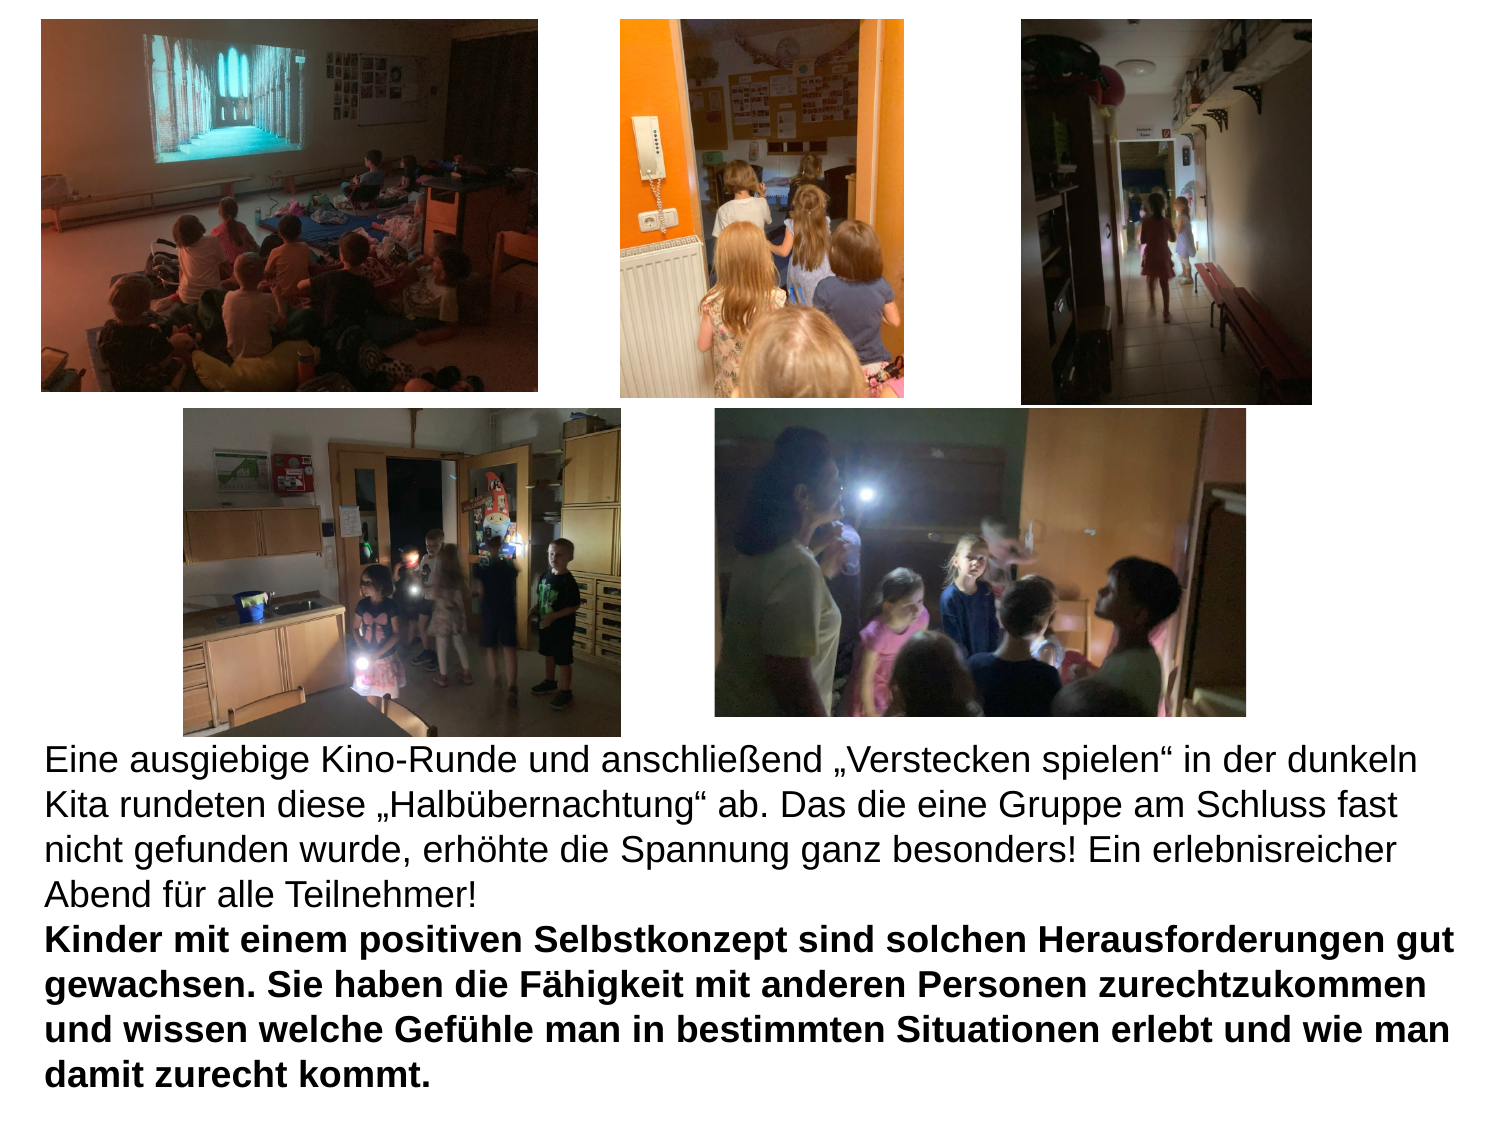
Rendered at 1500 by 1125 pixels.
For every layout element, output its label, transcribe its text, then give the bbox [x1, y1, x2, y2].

picture [41, 18, 538, 392]
text_box Eine ausgiebige Kino-Runde und anschließend „Verstecken spielen“ in der dunkeln Kita rundeten diese „Halbübernachtung“ ab. Das die eine Gruppe am Schluss fast nicht gefunden wurde, erhöhte die Spannung ganz besonders! Ein erlebnisreicher Abend für alle Teilnehmer! Kinder mit einem positiven Selbstkonzept sind solchen Herausforderungen gut gewachsen. Sie haben die Fähigkeit mit anderen Personen zurechtzukommen und wissen welche Gefühle man in bestimmten Situationen erlebt und wie man damit zurecht kommt. [29, 727, 1486, 1103]
picture [1021, 18, 1312, 406]
picture [182, 408, 621, 737]
picture [619, 18, 904, 398]
picture [714, 408, 1247, 717]
